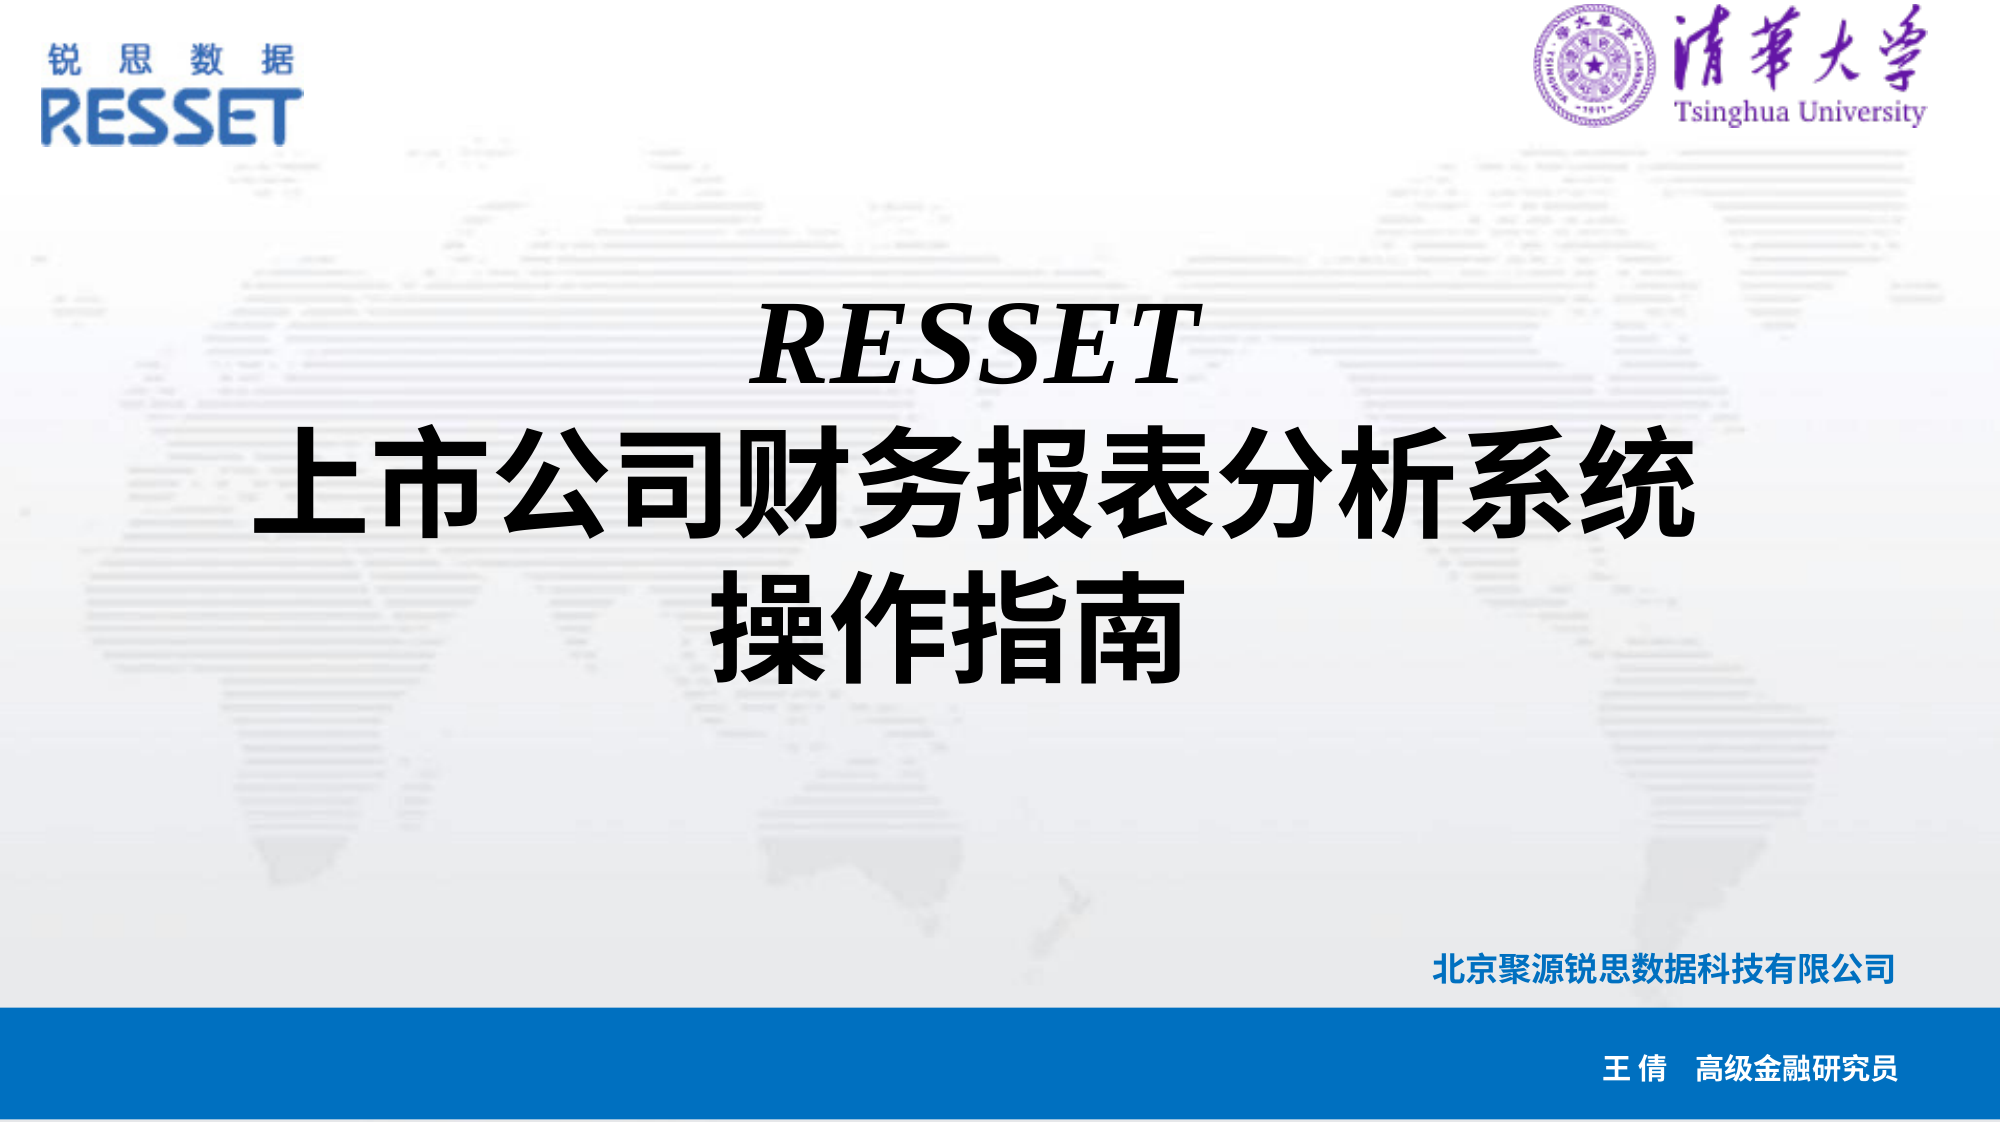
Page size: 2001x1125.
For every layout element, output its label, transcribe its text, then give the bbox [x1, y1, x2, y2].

text_box RESSET 上市公司财务报表分析系统 操作指南 [119, 255, 1830, 706]
text_box [0, 1005, 2000, 1021]
text_box 王 倩 高级金融研究员 [1588, 1042, 1945, 1093]
picture [0, 0, 2000, 1005]
text_box [0, 1021, 2000, 1121]
text_box 北京聚源锐思数据科技有限公司 [1417, 940, 1949, 996]
